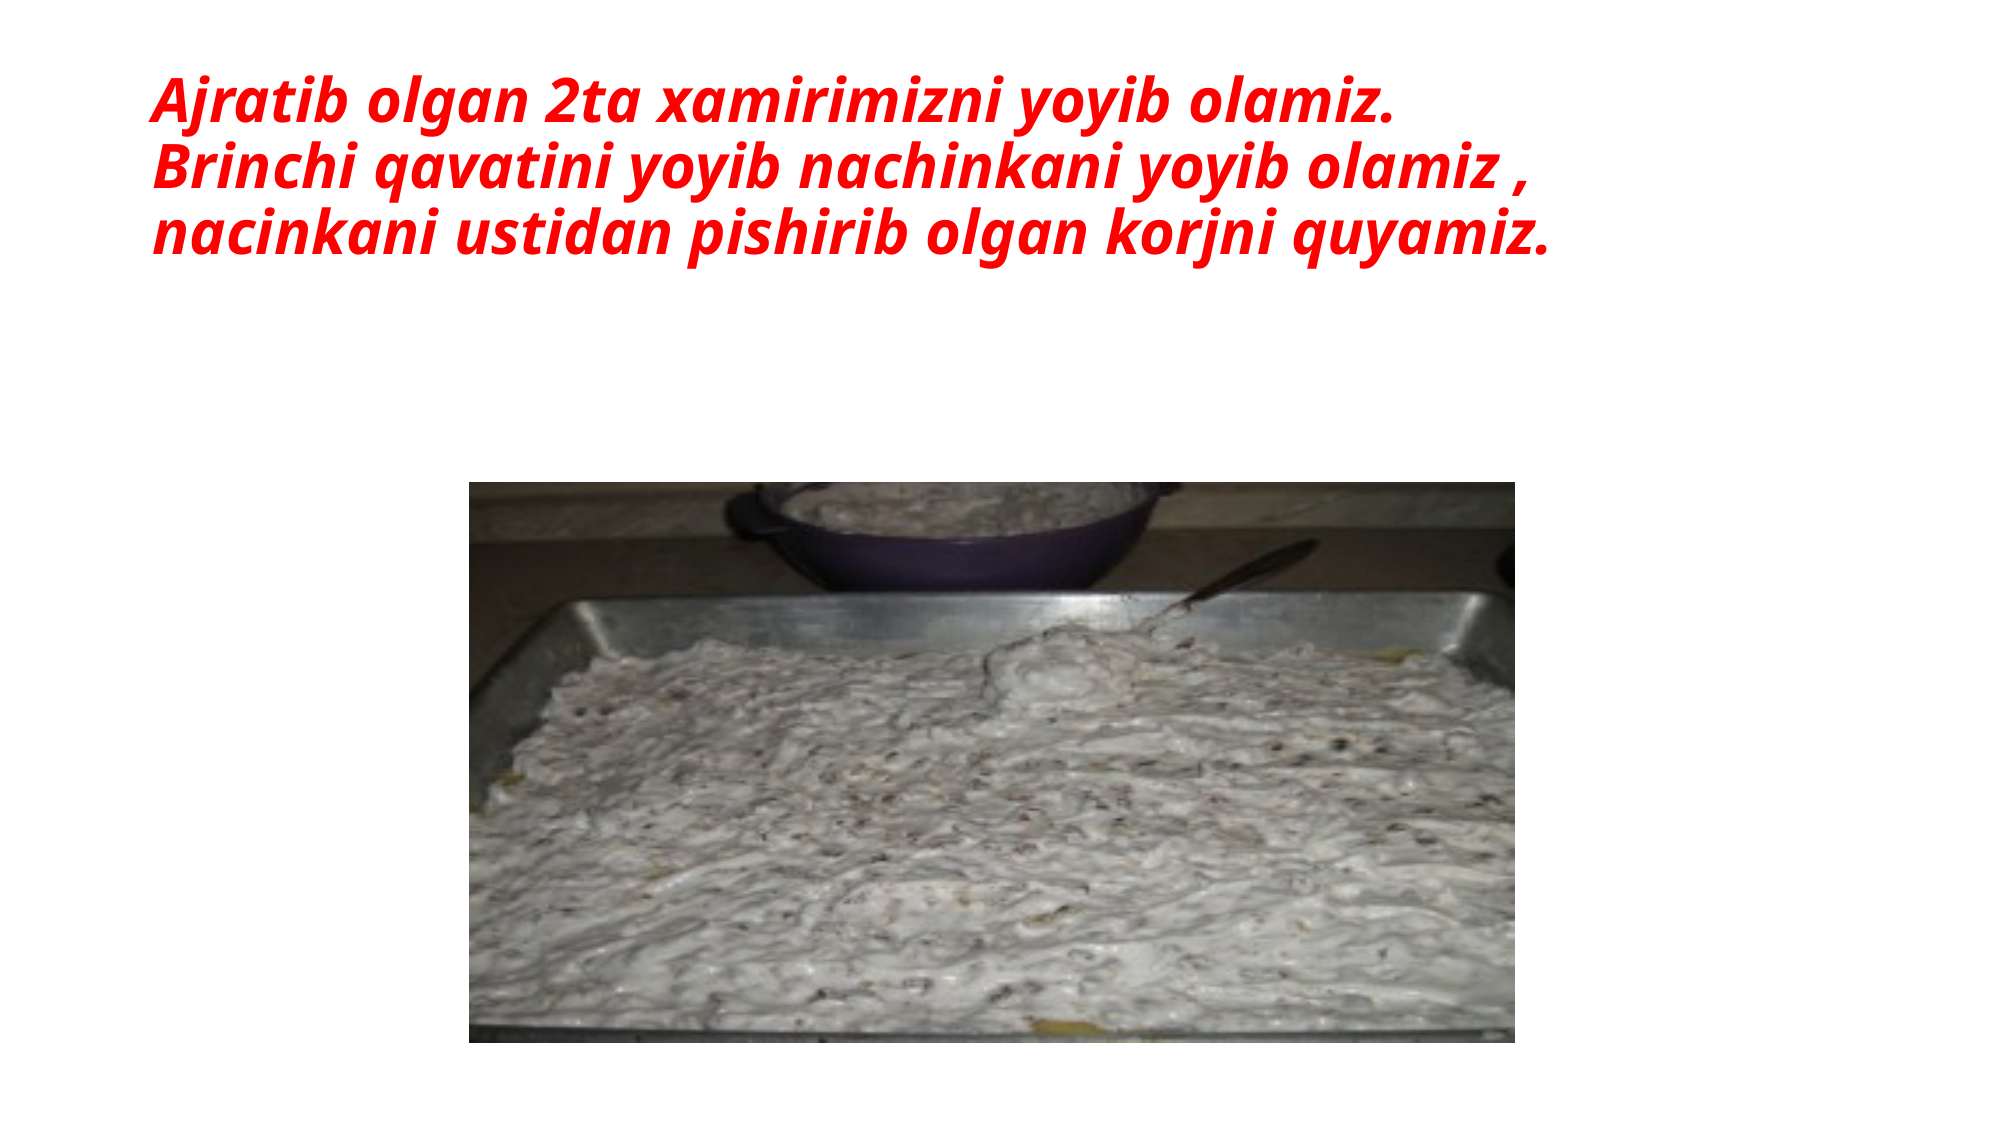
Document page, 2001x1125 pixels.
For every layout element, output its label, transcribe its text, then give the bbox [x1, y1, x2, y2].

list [469, 482, 1515, 1043]
title Ajratib olgan 2ta xamirimizni yoyib olamiz. Brinchi qavatini yoyib nachinkani yoyib olamiz , nacinkani ustidan pishirib olgan korjni quyamiz. [137, 59, 1863, 278]
